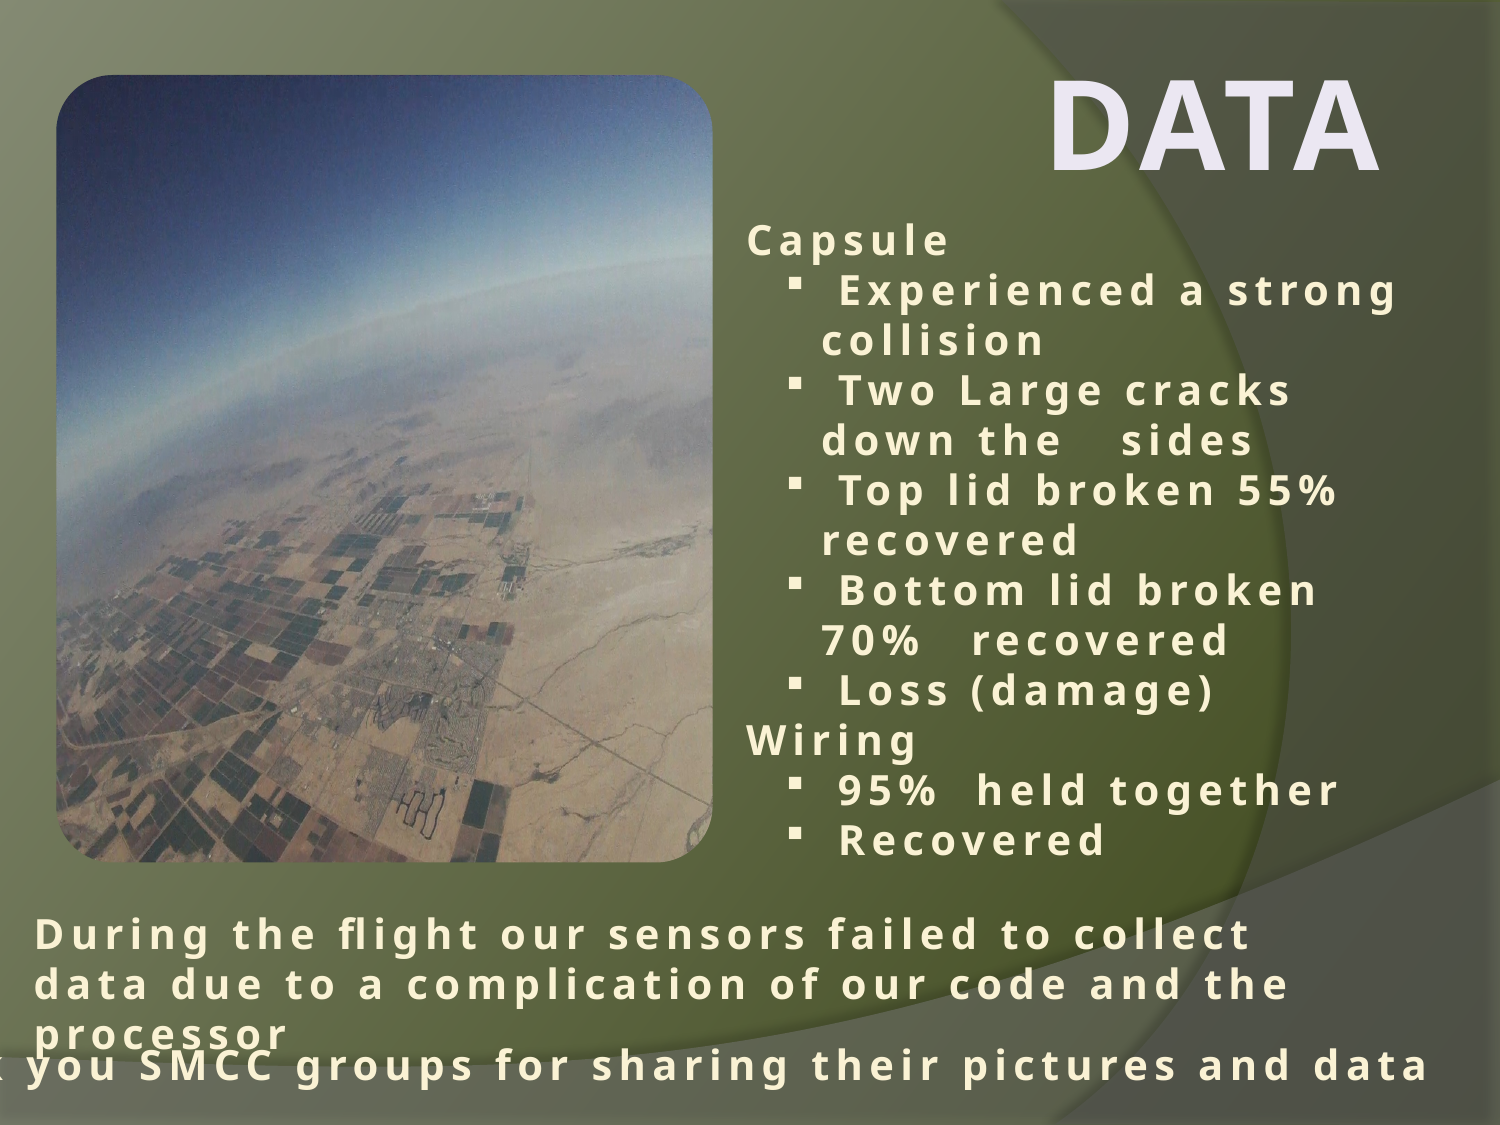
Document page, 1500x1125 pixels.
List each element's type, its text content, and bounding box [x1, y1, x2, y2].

title DATA [712, 37, 1388, 200]
text_box During the flight our sensors failed to collect data due to a complication of our code and the processor [18, 900, 1313, 1031]
text_box Thank you SMCC groups for sharing their pictures and data [0, 1031, 1444, 1097]
picture [56, 74, 713, 863]
text_box Capsule Experienced a strong collision Two Large cracks down the sides Top lid broken 55% recovered Bottom lid broken 70% recovered Loss (damage) Wiring 95% held together Recovered [731, 206, 1448, 872]
